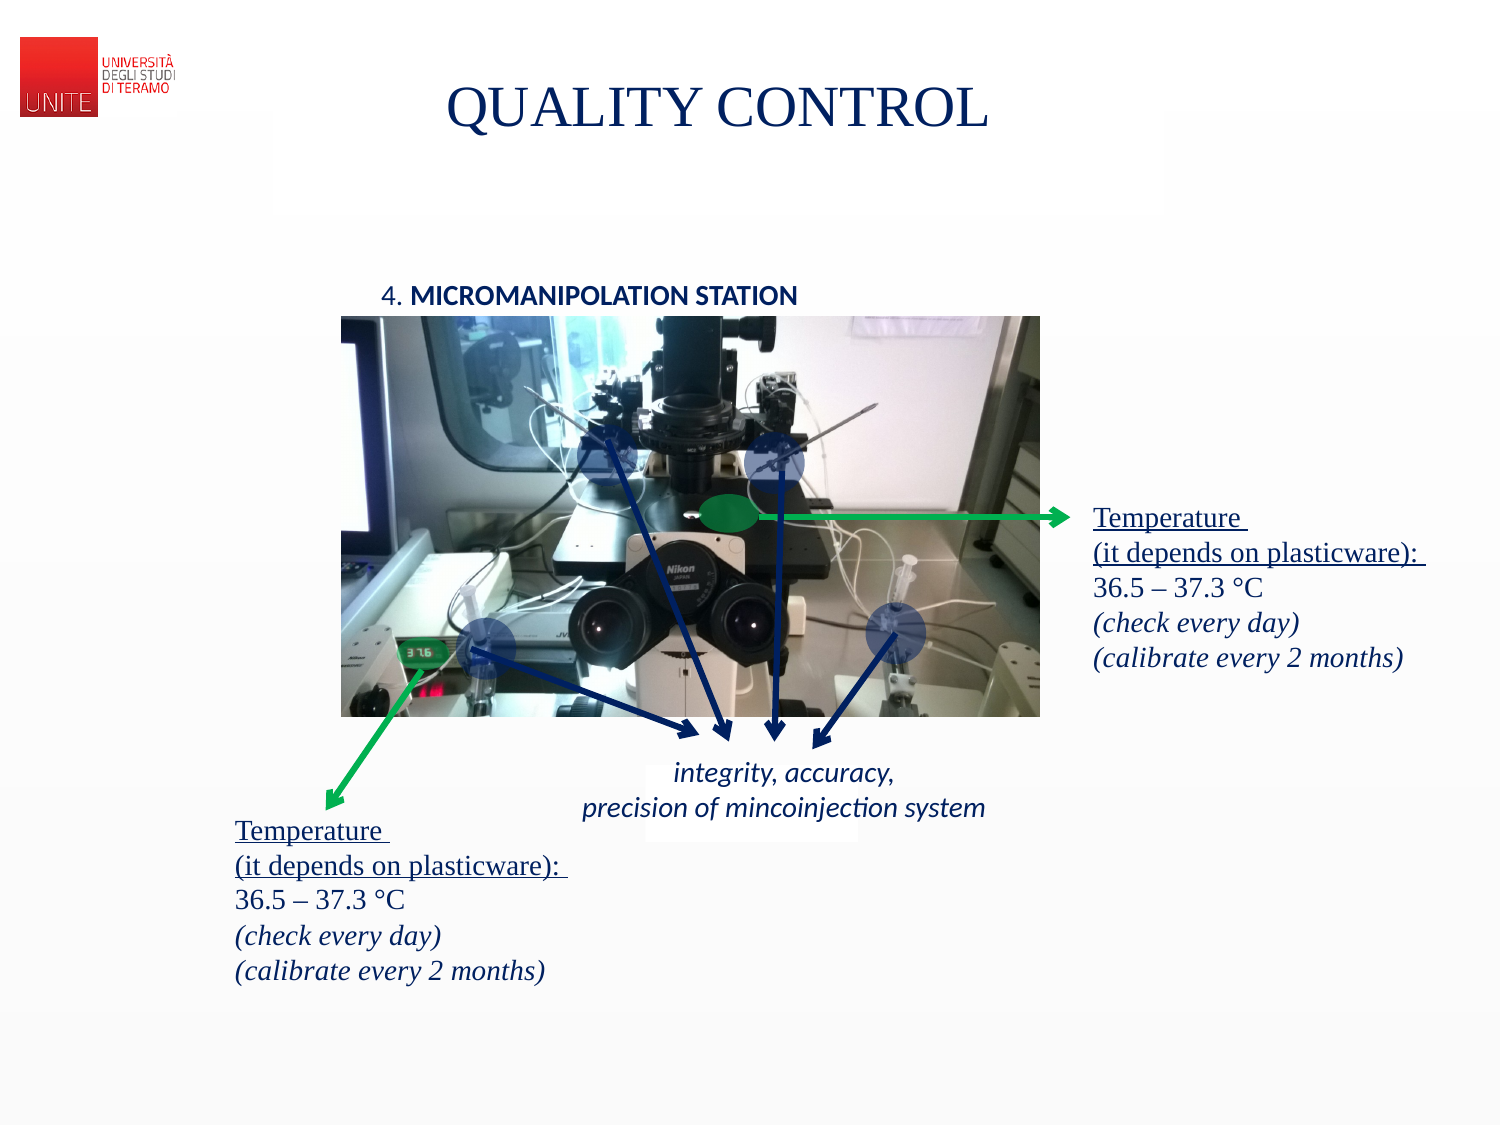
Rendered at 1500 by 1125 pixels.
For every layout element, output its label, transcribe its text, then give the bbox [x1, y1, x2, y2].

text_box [325, 268, 1071, 846]
picture [17, 34, 178, 118]
text_box Temperature (it depends on plasticware): 36.5 – 37.3 °C (check every day) (calibrate every 2 months) [1078, 491, 1442, 681]
text_box Temperature (it depends on plasticware): 36.5 – 37.3 °C (check every day) (calibrate every 2 months) [220, 803, 583, 994]
text_box QUALITY CONTROL [273, 60, 1165, 216]
